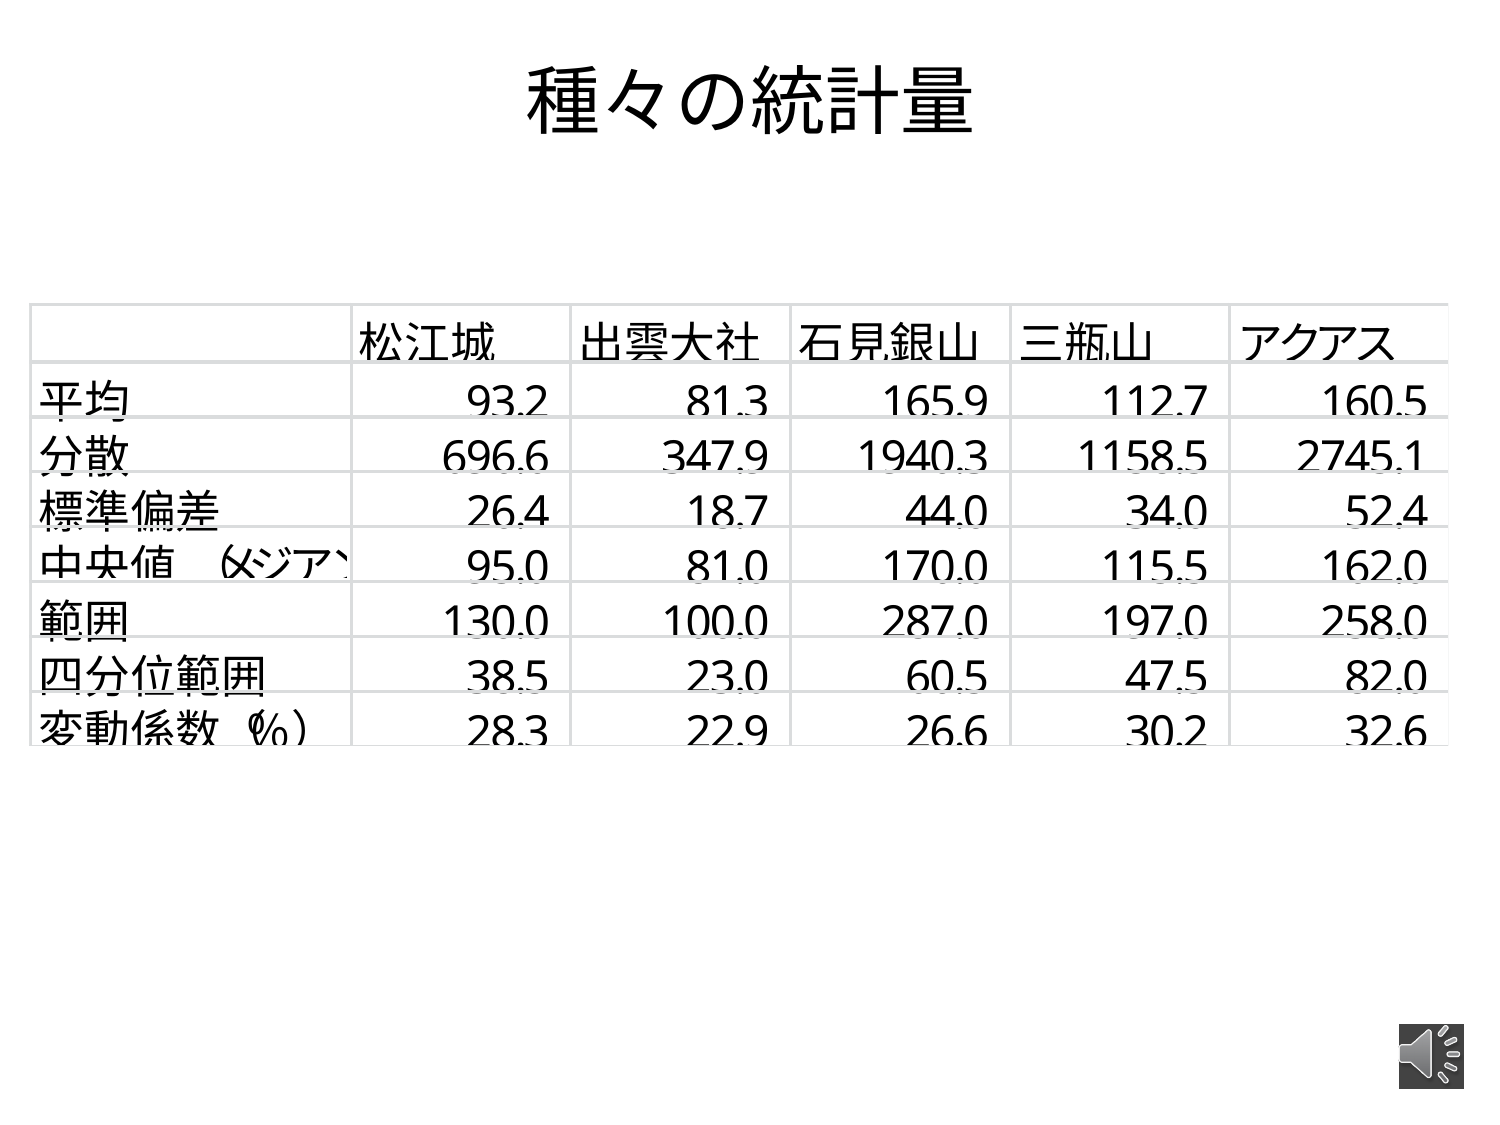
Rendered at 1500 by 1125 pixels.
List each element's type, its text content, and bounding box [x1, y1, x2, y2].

picture [1397, 1022, 1465, 1090]
picture [29, 302, 1452, 749]
title 種々の統計量 [75, 45, 1425, 153]
